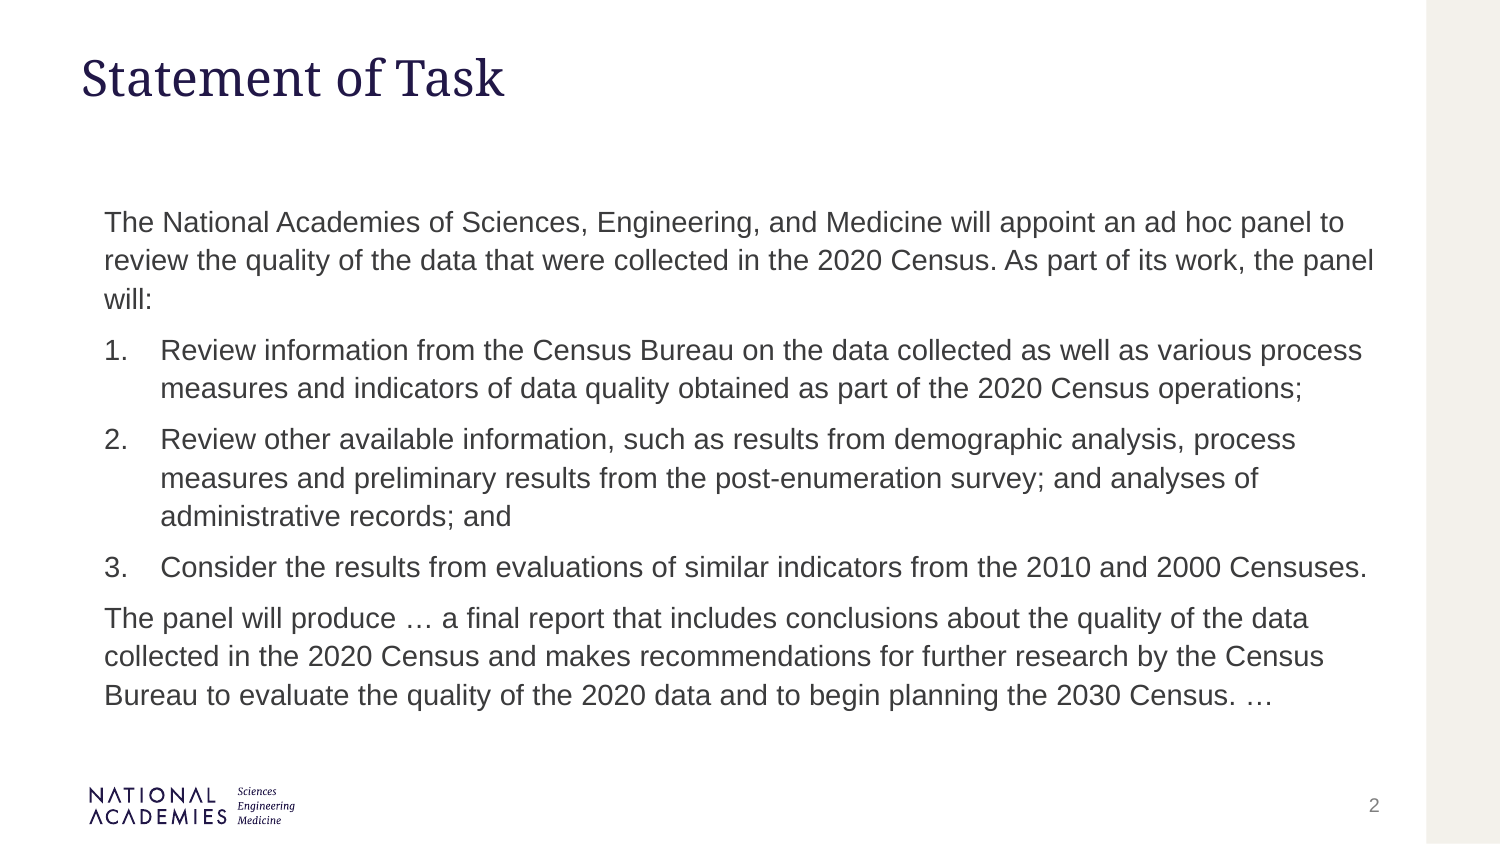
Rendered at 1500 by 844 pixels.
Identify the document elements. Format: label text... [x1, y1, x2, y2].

slide_number 2 [1330, 792, 1380, 817]
list The National Academies of Sciences, Engineering, and Medicine will appoint an ad hoc panel to review the quality of the data that were collected in the 2020 Census. As part of its work, the panel will: Review information from the Census Bureau on the data collected as well as various process measures and indicators of data quality obtained as part of the 2020 Census operations; Review other available information, such as results from demographic analysis, process measures and preliminary results from the post-enumeration survey; and analyses of administrative records; and Consider the results from evaluations of similar indicators from the 2010 and 2000 Censuses. The panel will produce … a final report that includes conclusions about the quality of the data collected in the 2020 Census and makes recommendations for further research by the Census Bureau to evaluate the quality of the 2020 data and to begin planning the 2030 Census. … [104, 199, 1380, 723]
title Statement of Task [81, 53, 1263, 160]
